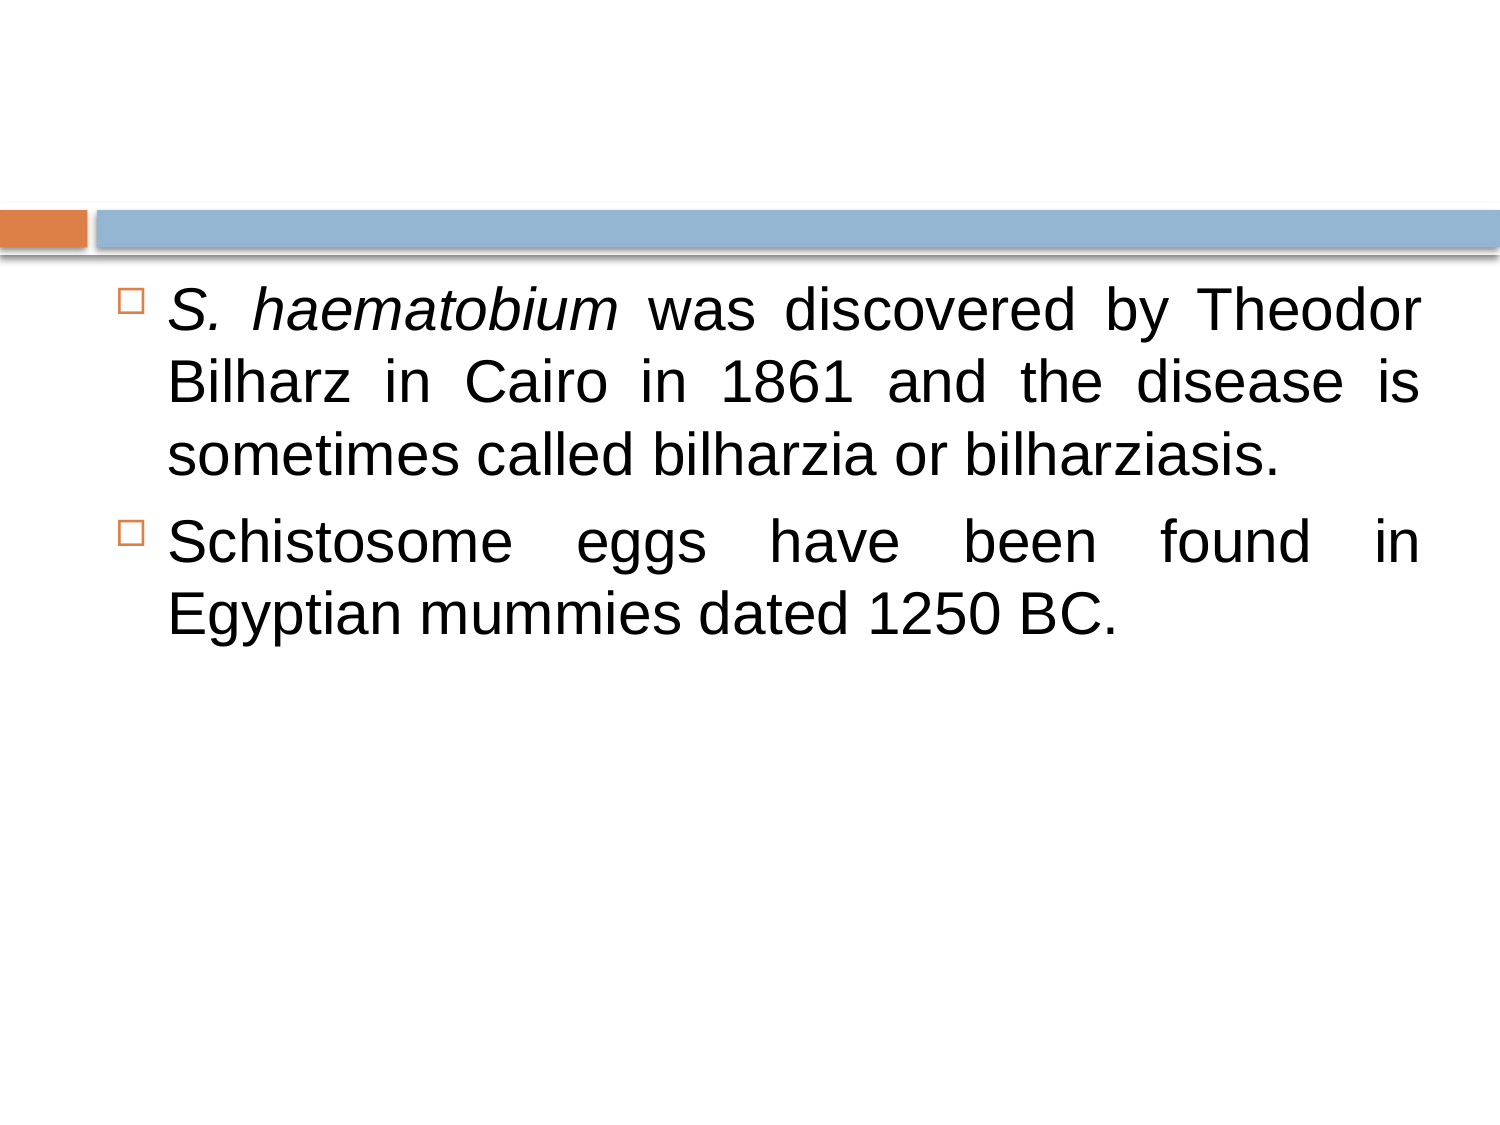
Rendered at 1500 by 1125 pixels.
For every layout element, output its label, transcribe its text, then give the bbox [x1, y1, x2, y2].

list S. haematobium was discovered by Theodor Bilharz in Cairo in 1861 and the disease is sometimes called bilharzia or bilharziasis. Schistosome eggs have been found in Egyptian mummies dated 1250 BC. [100, 262, 1438, 1000]
